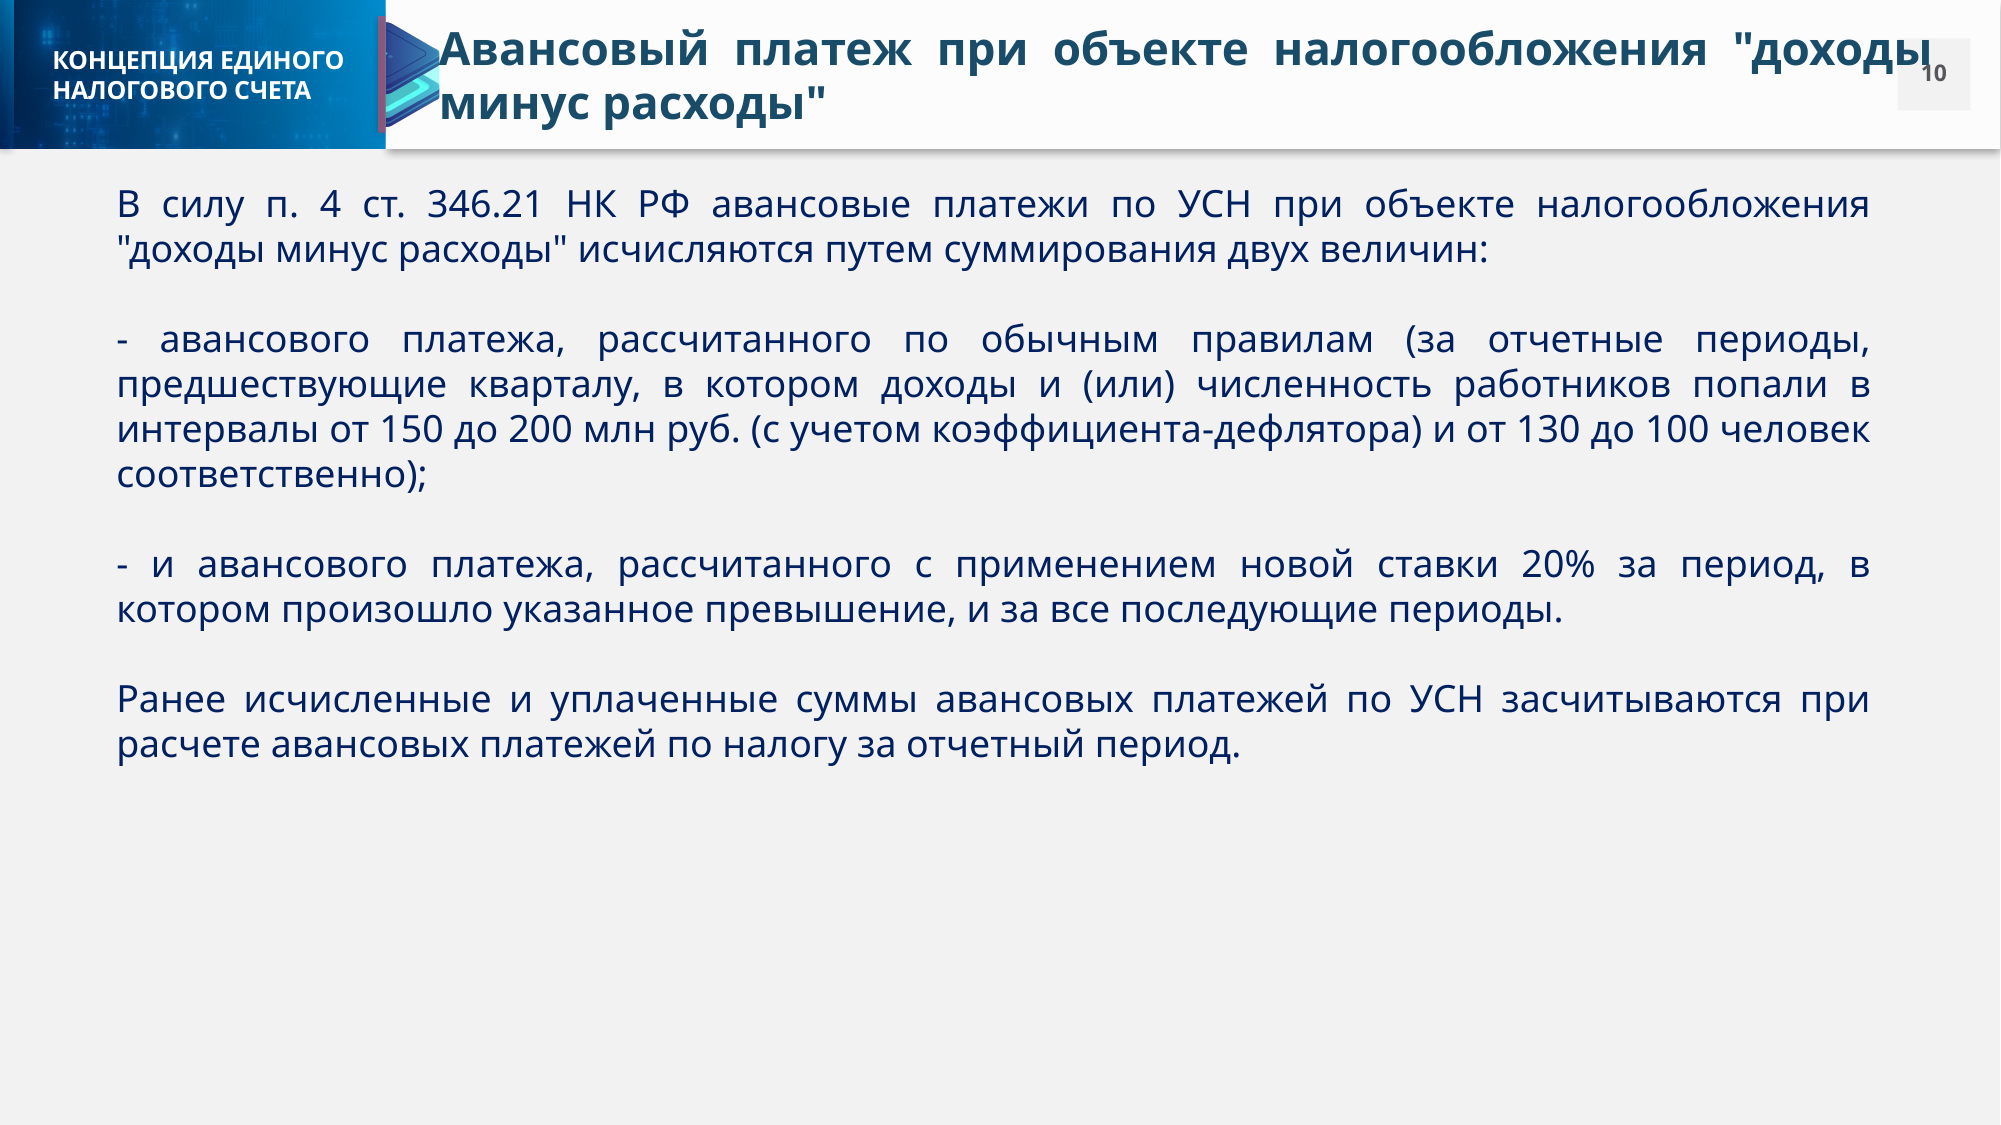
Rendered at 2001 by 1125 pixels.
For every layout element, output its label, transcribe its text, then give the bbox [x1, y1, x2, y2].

text_box В силу п. 4 ст. 346.21 НК РФ авансовые платежи по УСН при объекте налогообложения "доходы минус расходы" исчисляются путем суммирования двух величин: - авансового платежа, рассчитанного по обычным правилам (за отчетные периоды, предшествующие кварталу, в котором доходы и (или) численность работников попали в интервалы от 150 до 200 млн руб. (с учетом коэффициента-дефлятора) и от 130 до 100 человек соответственно); - и авансового платежа, рассчитанного с применением новой ставки 20% за период, в котором произошло указанное превышение, и за все последующие периоды. Ранее исчисленные и уплаченные суммы авансовых платежей по УСН засчитываются при расчете авансовых платежей по налогу за отчетный период. [101, 172, 1887, 818]
text_box Авансовый платеж при объекте налогообложения "доходы минус расходы" [438, 0, 1934, 149]
picture [305, 74, 310, 91]
picture [289, 52, 295, 64]
picture [0, 0, 323, 149]
picture [386, 22, 438, 127]
